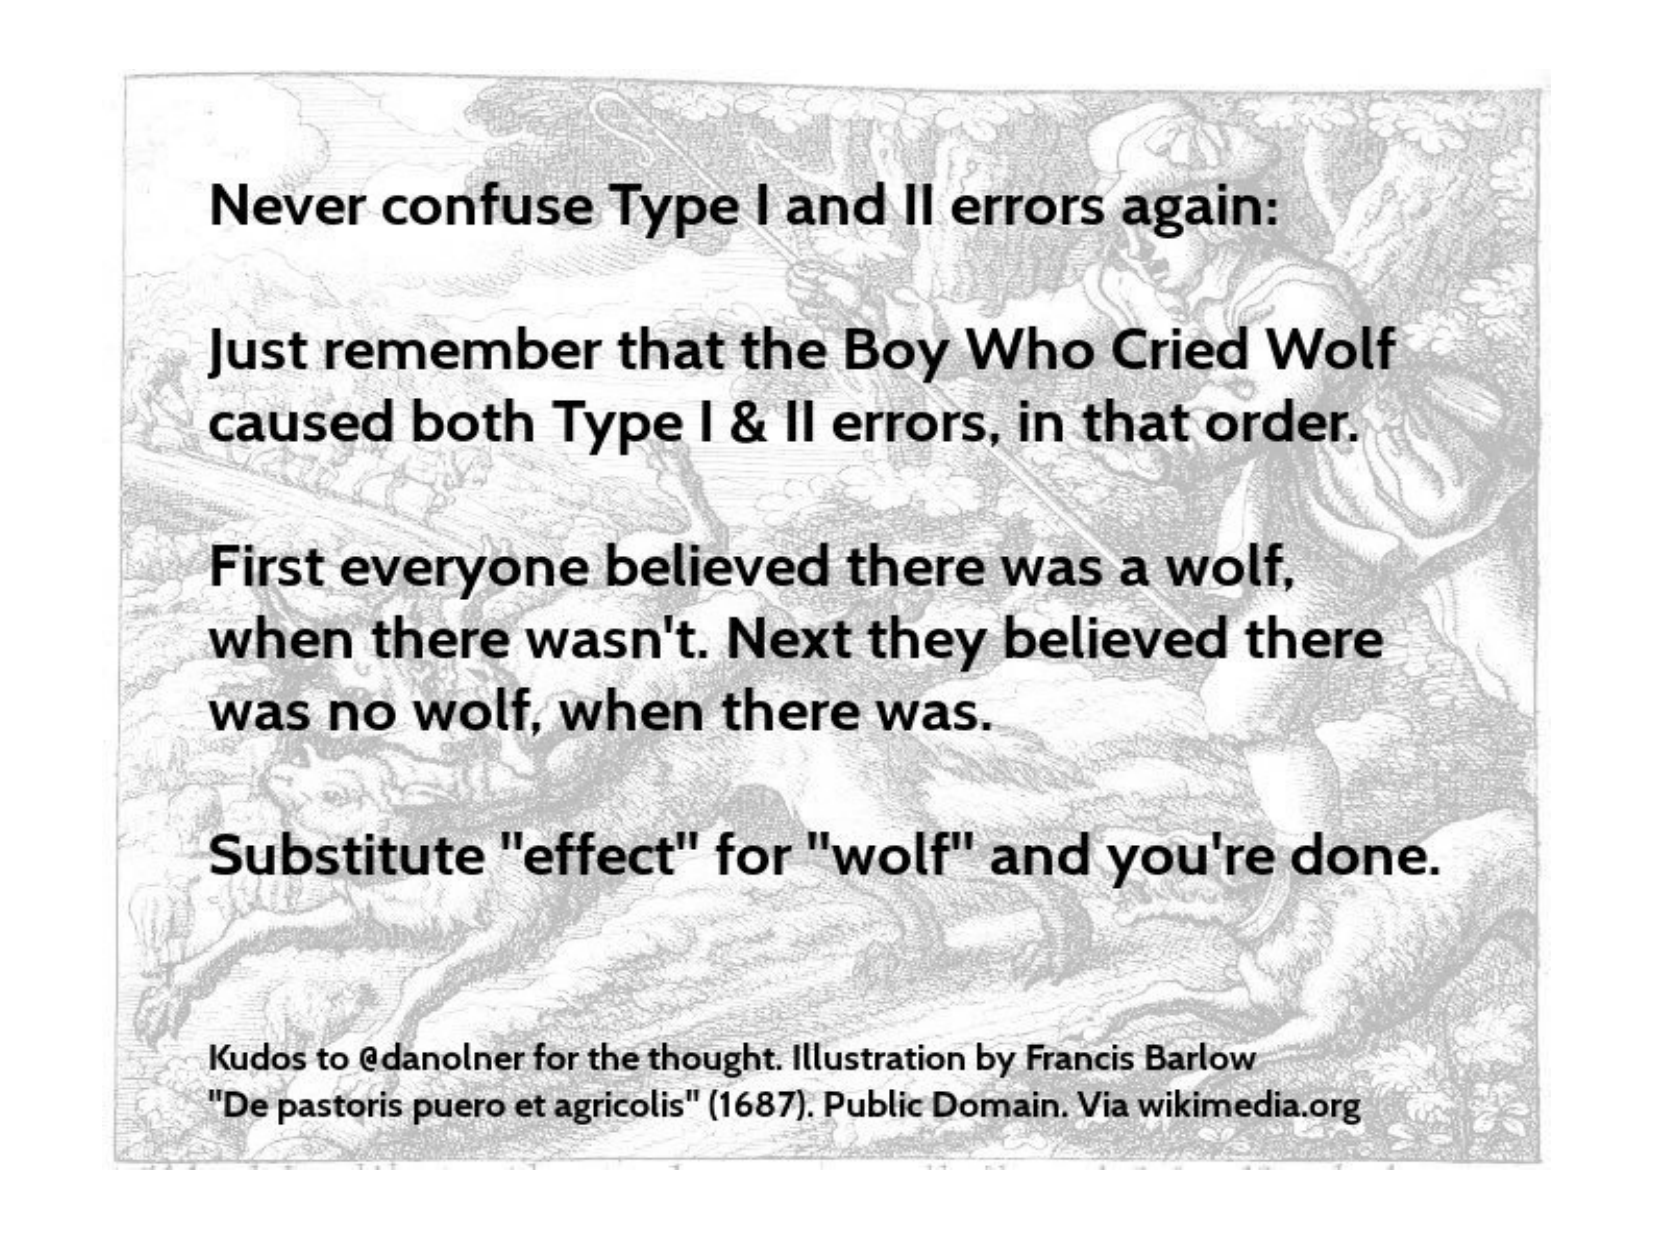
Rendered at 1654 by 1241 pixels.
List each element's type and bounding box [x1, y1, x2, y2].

picture [102, 69, 1551, 1171]
